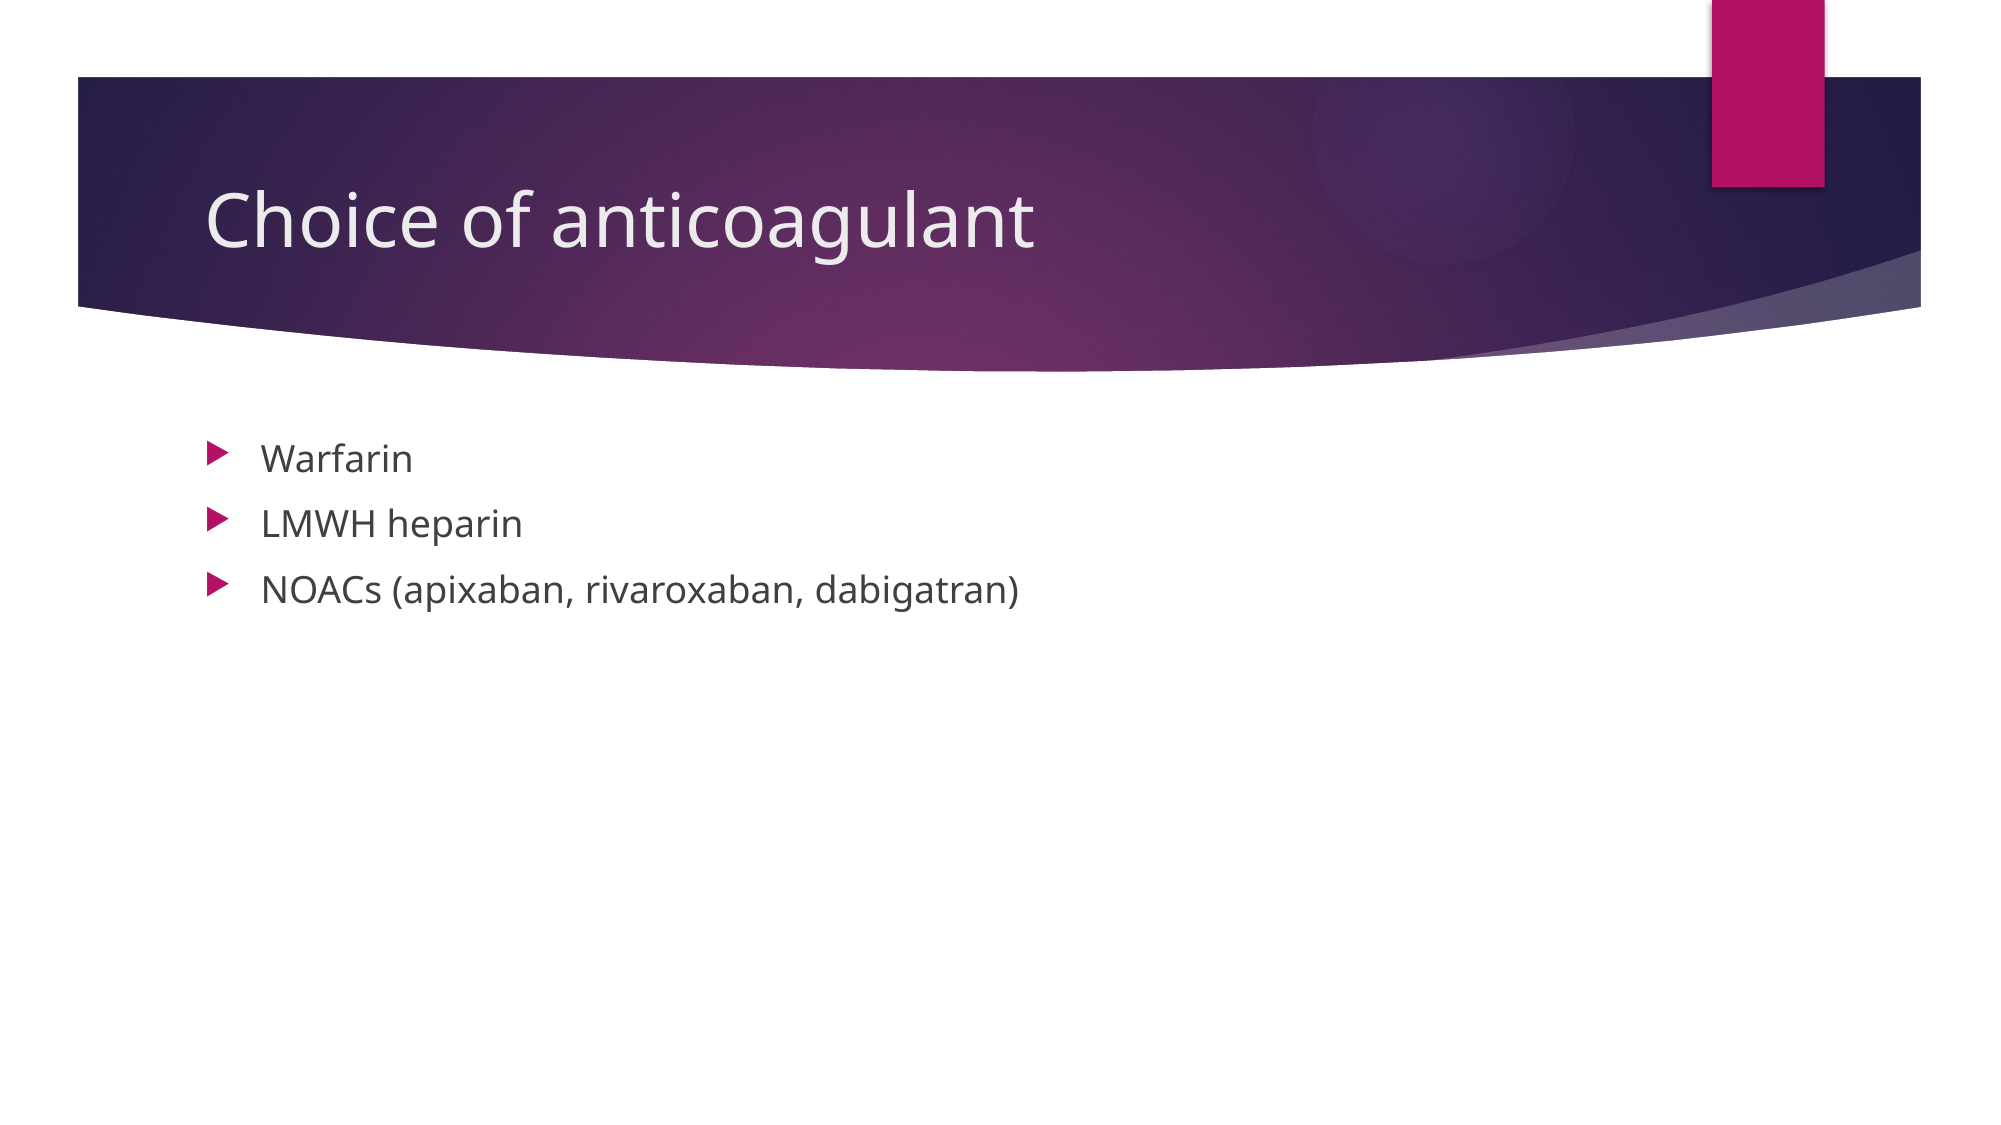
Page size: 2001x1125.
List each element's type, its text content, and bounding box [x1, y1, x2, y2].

list Warfarin LMWH heparin NOACs (apixaban, rivaroxaban, dabigatran) [189, 427, 1638, 988]
title Choice of anticoagulant [189, 159, 1627, 276]
